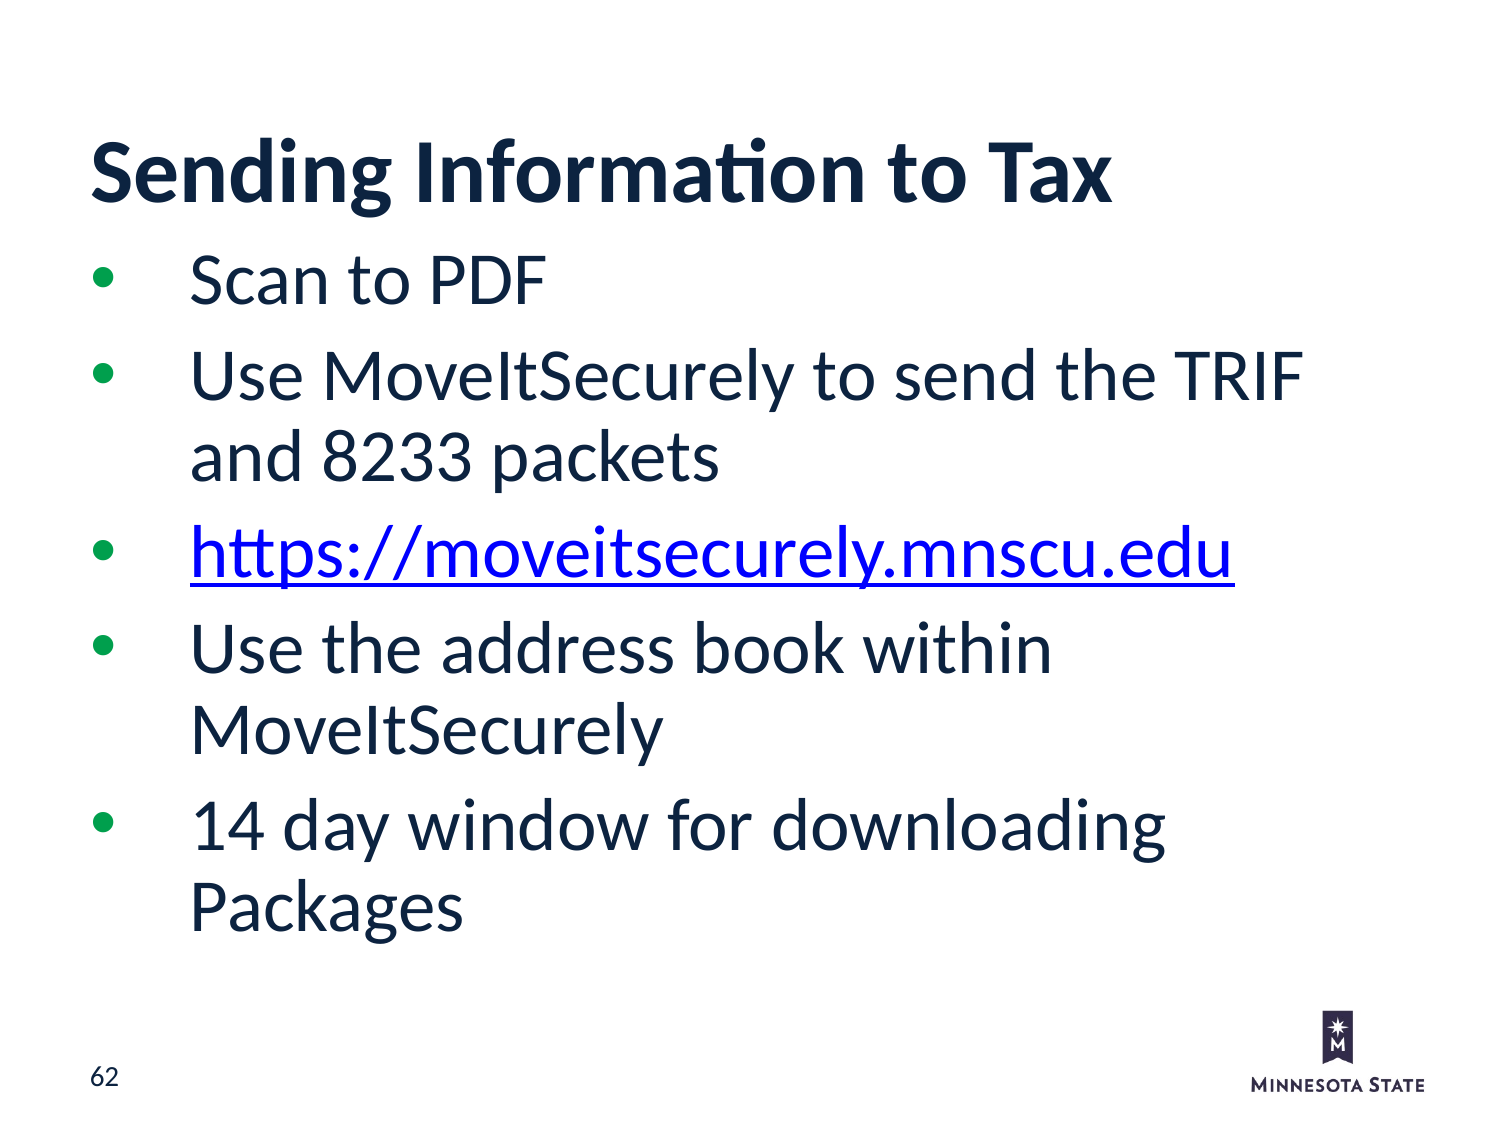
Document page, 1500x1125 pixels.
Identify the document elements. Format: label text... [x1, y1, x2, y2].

picture [1175, 999, 1500, 1110]
title Sending Information to Tax [75, 45, 1425, 232]
list Scan to PDF Use MoveItSecurely to send the TRIF and 8233 packets https://moveitsecurely.mnscu.edu Use the address book within MoveItSecurely 14 day window for downloading Packages [75, 232, 1425, 1013]
